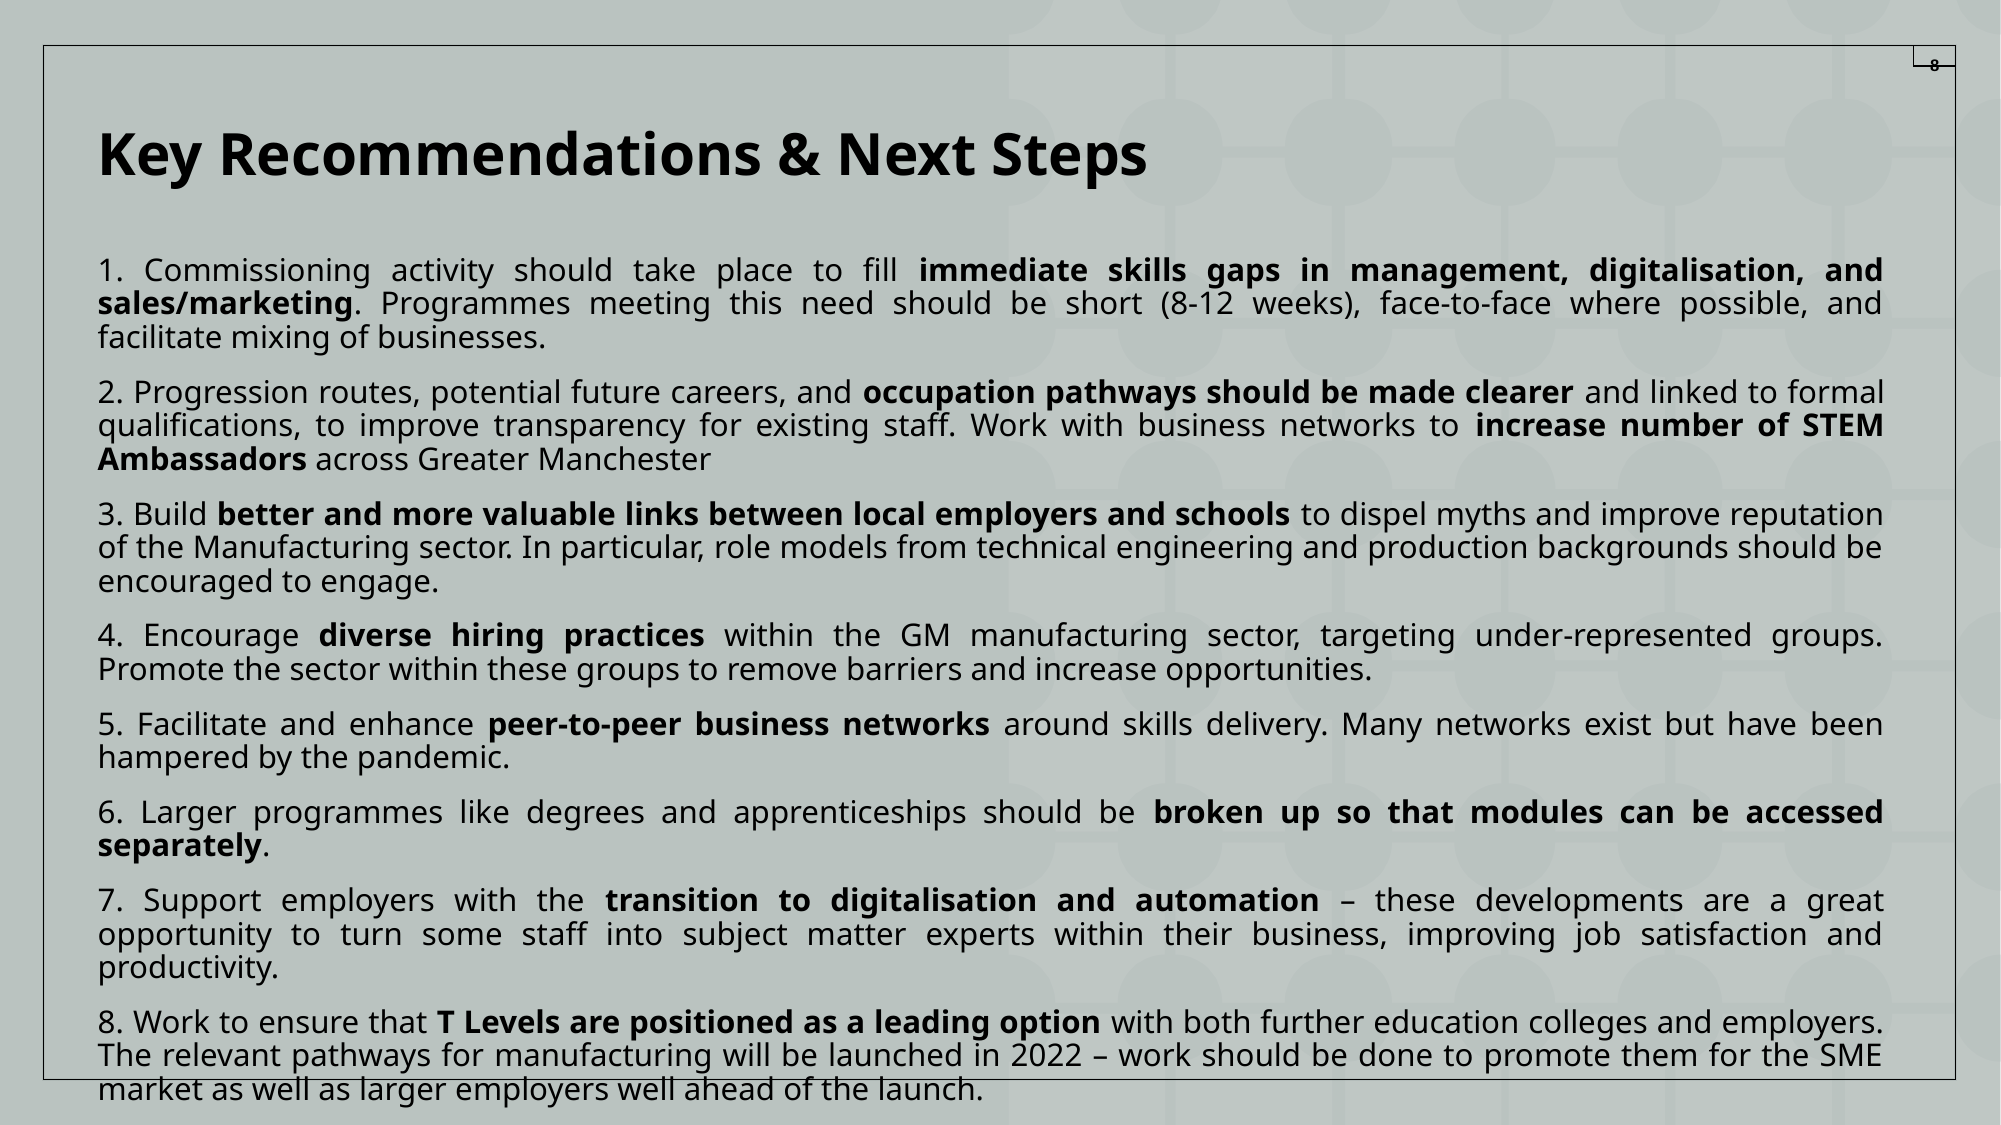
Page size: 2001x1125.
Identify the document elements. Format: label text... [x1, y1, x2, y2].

list Key Recommendations & Next Steps 1. Commissioning activity should take place to fill immediate skills gaps in management, digitalisation, and sales/marketing. Programmes meeting this need should be short (8-12 weeks), face-to-face where possible, and facilitate mixing of businesses. 2. Progression routes, potential future careers, and occupation pathways should be made clearer and linked to formal qualifications, to improve transparency for existing staff. Work with business networks to increase number of STEM Ambassadors across Greater Manchester 3. Build better and more valuable links between local employers and schools to dispel myths and improve reputation of the Manufacturing sector. In particular, role models from technical engineering and production backgrounds should be encouraged to engage. 4. Encourage diverse hiring practices within the GM manufacturing sector, targeting under-represented groups. Promote the sector within these groups to remove barriers and increase opportunities. 5. Facilitate and enhance peer-to-peer business networks around skills delivery. Many networks exist but have been hampered by the pandemic. 6. Larger programmes like degrees and apprenticeships should be broken up so that modules can be accessed separately. 7. Support employers with the transition to digitalisation and automation – these developments are a great opportunity to turn some staff into subject matter experts within their business, improving job satisfaction and productivity. 8. Work to ensure that T Levels are positioned as a leading option with both further education colleges and employers. The relevant pathways for manufacturing will be launched in 2022 – work should be done to promote them for the SME market as well as larger employers well ahead of the launch. [97, 125, 1886, 1040]
slide_number 8 [1903, 50, 1966, 80]
